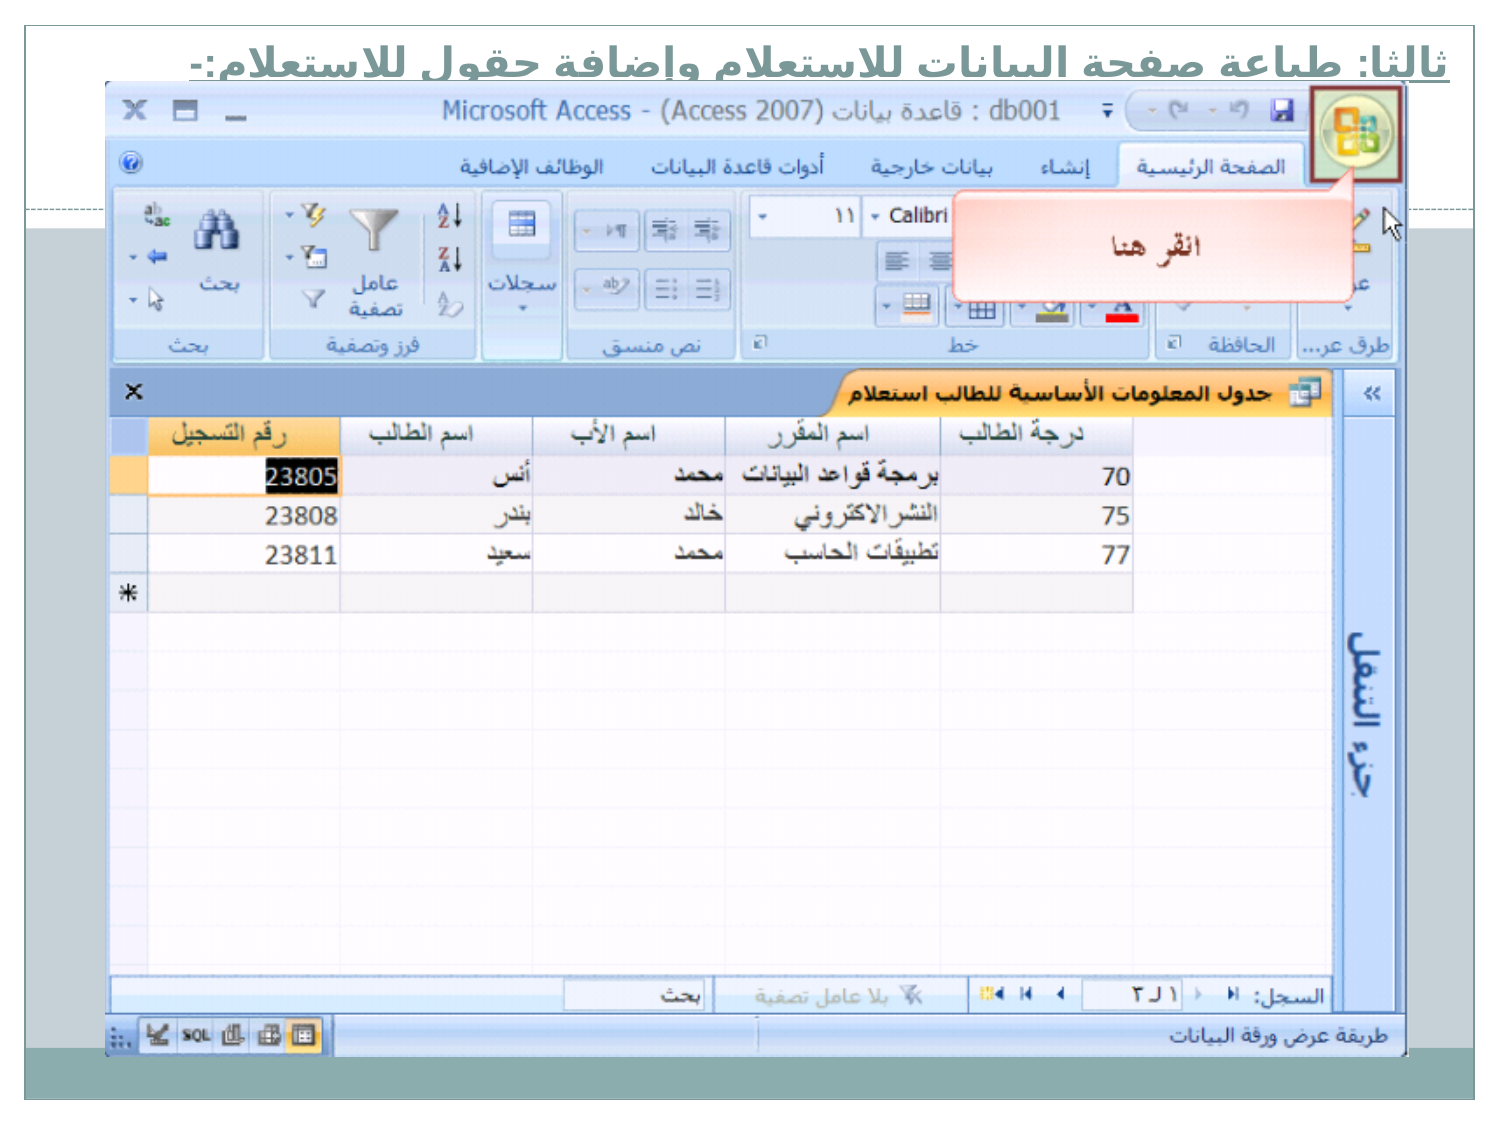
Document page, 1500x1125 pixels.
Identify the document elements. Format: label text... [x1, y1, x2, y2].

picture [105, 81, 1409, 1057]
title ثالثا: طباعة صفحة البيانات للاستعلام وإضافة حقول للاستعلام:- [105, 11, 1465, 94]
